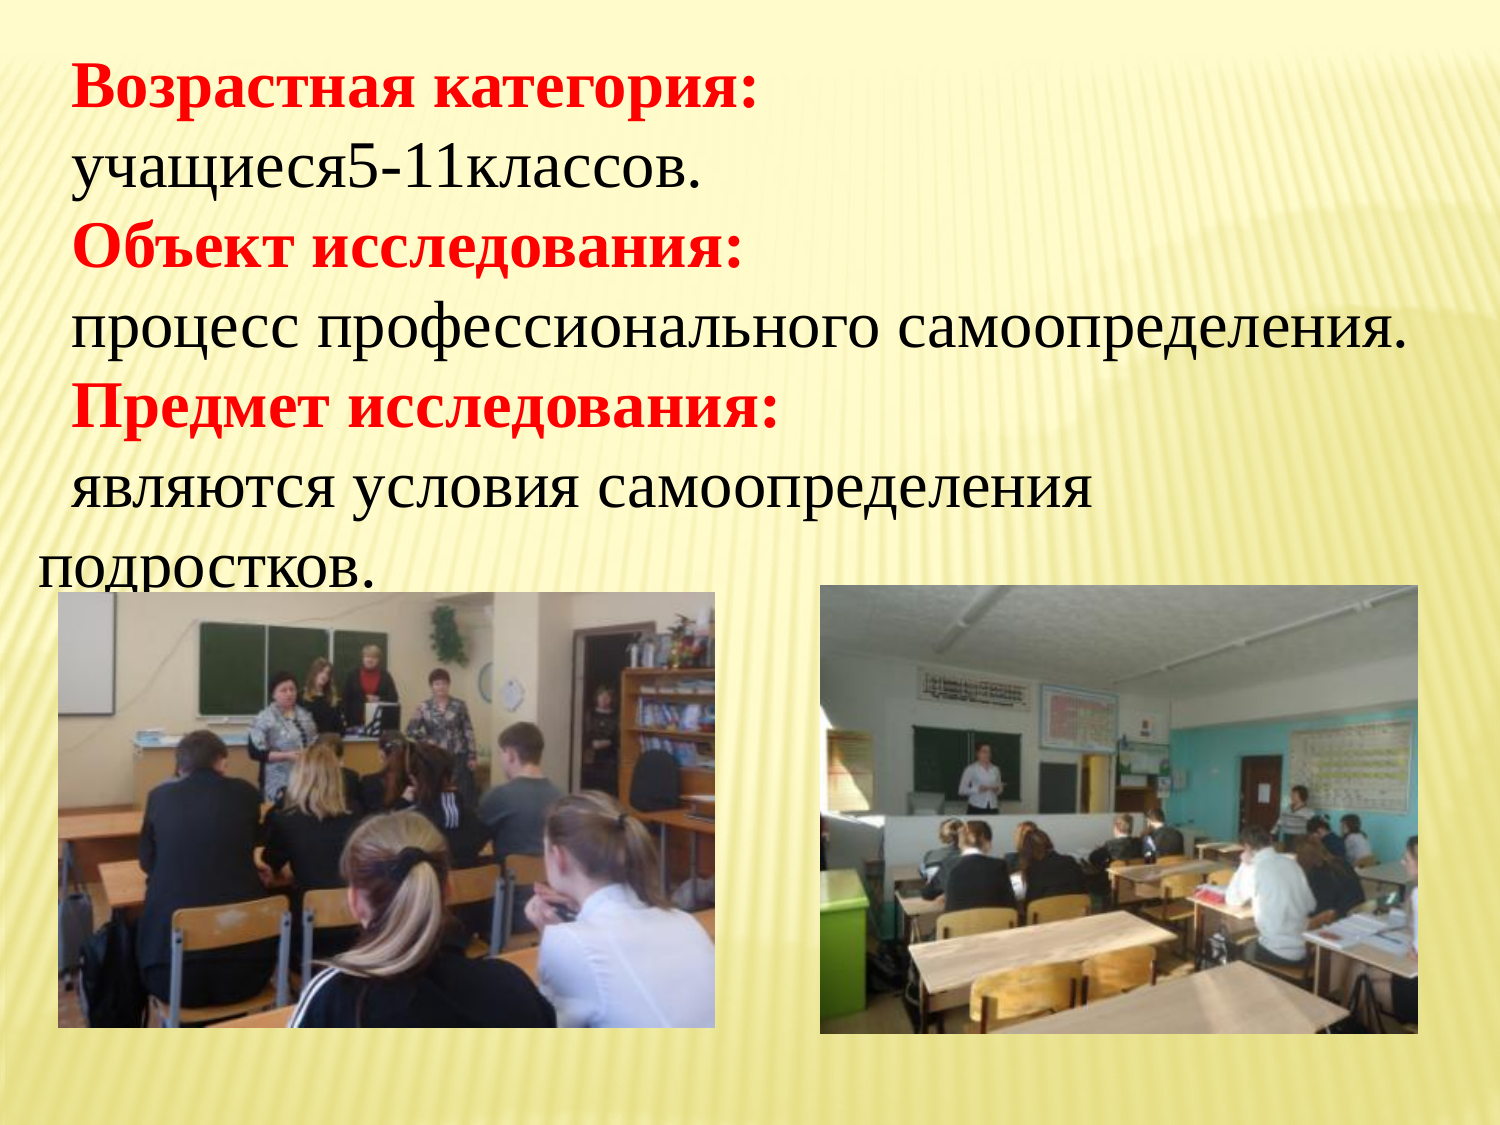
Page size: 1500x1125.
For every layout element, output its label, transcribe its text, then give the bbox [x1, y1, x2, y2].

text_box Возрастная категория: учащиеся5-11классов. Объект исследования: процесс профессионального самоопределения. Предмет исследования: являются условия самоопределения подростков. [23, 33, 1465, 769]
picture [58, 592, 716, 1028]
picture [819, 585, 1419, 1035]
